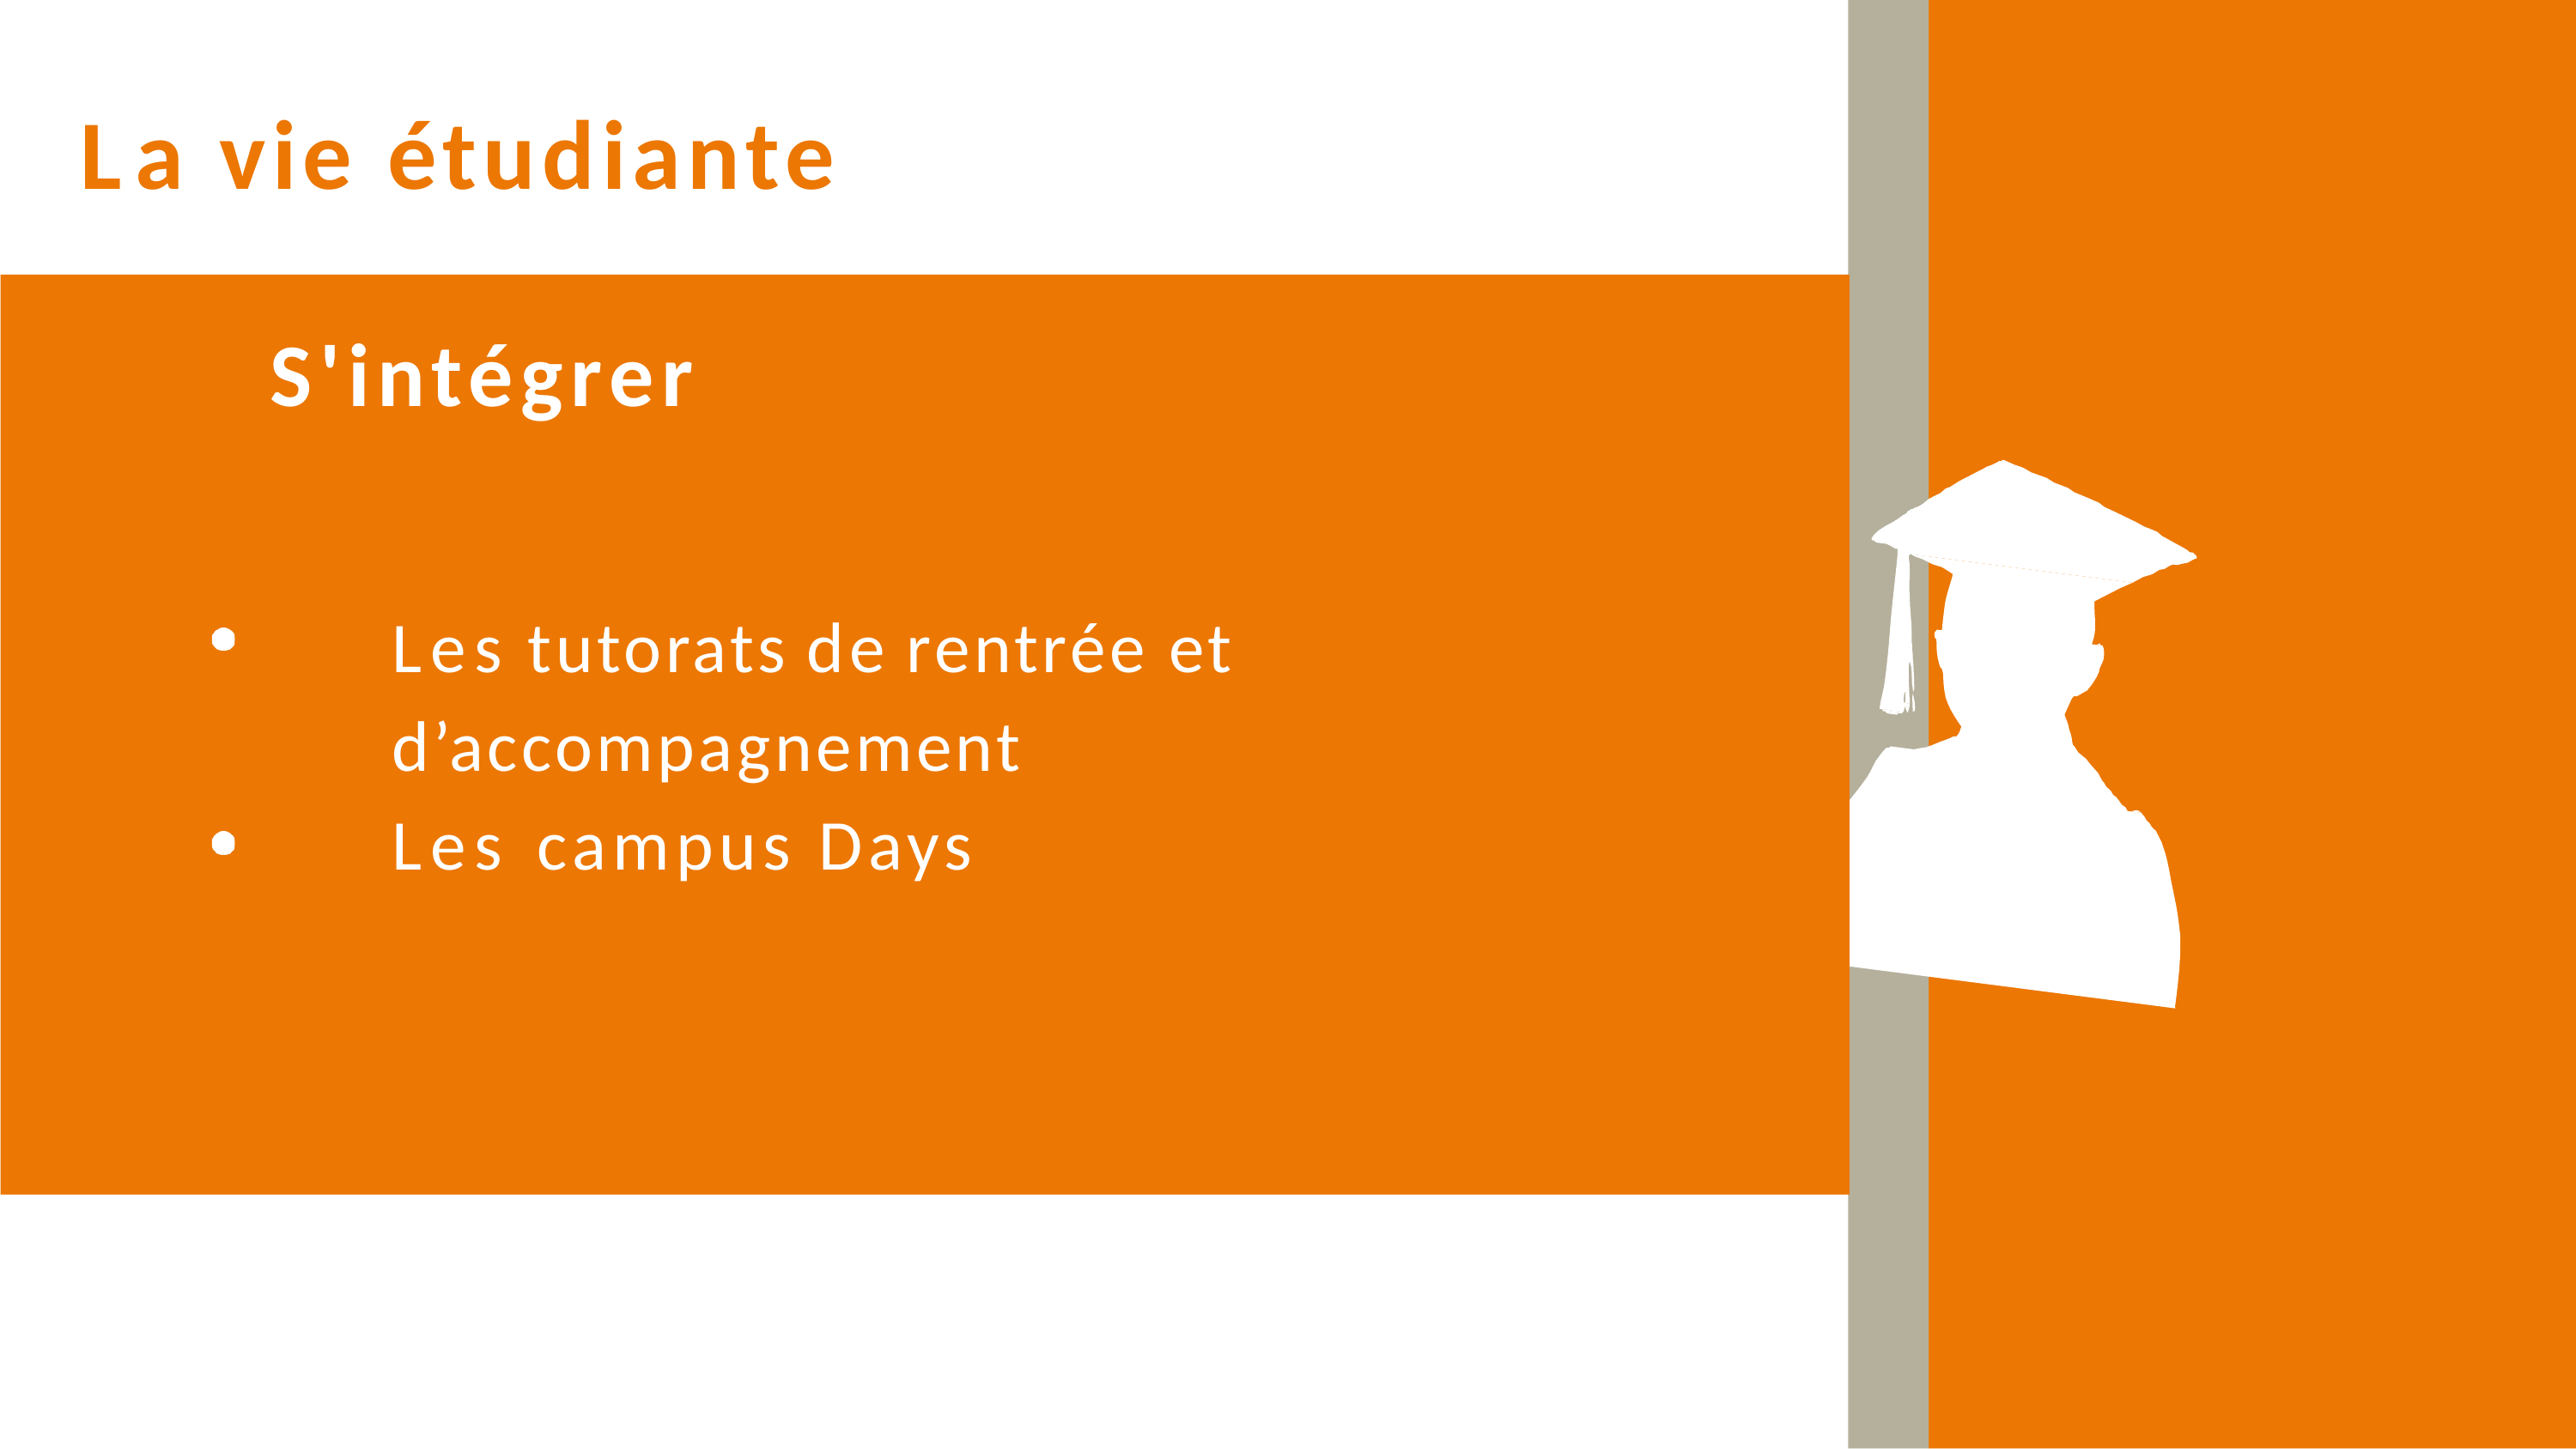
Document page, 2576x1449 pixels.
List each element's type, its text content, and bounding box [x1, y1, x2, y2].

text_box S'intégrer Les tutorats de rentrée et d’accompagnement Les campus Days [268, 315, 1674, 885]
title La vie étudiante [78, 89, 839, 274]
text_box [0, 274, 1850, 1195]
text_box [1848, 0, 1929, 798]
text_box [1848, 967, 1929, 1449]
text_box [211, 627, 235, 651]
text_box [1929, 0, 2576, 1449]
text_box [211, 831, 235, 855]
text_box [1850, 459, 2197, 1009]
